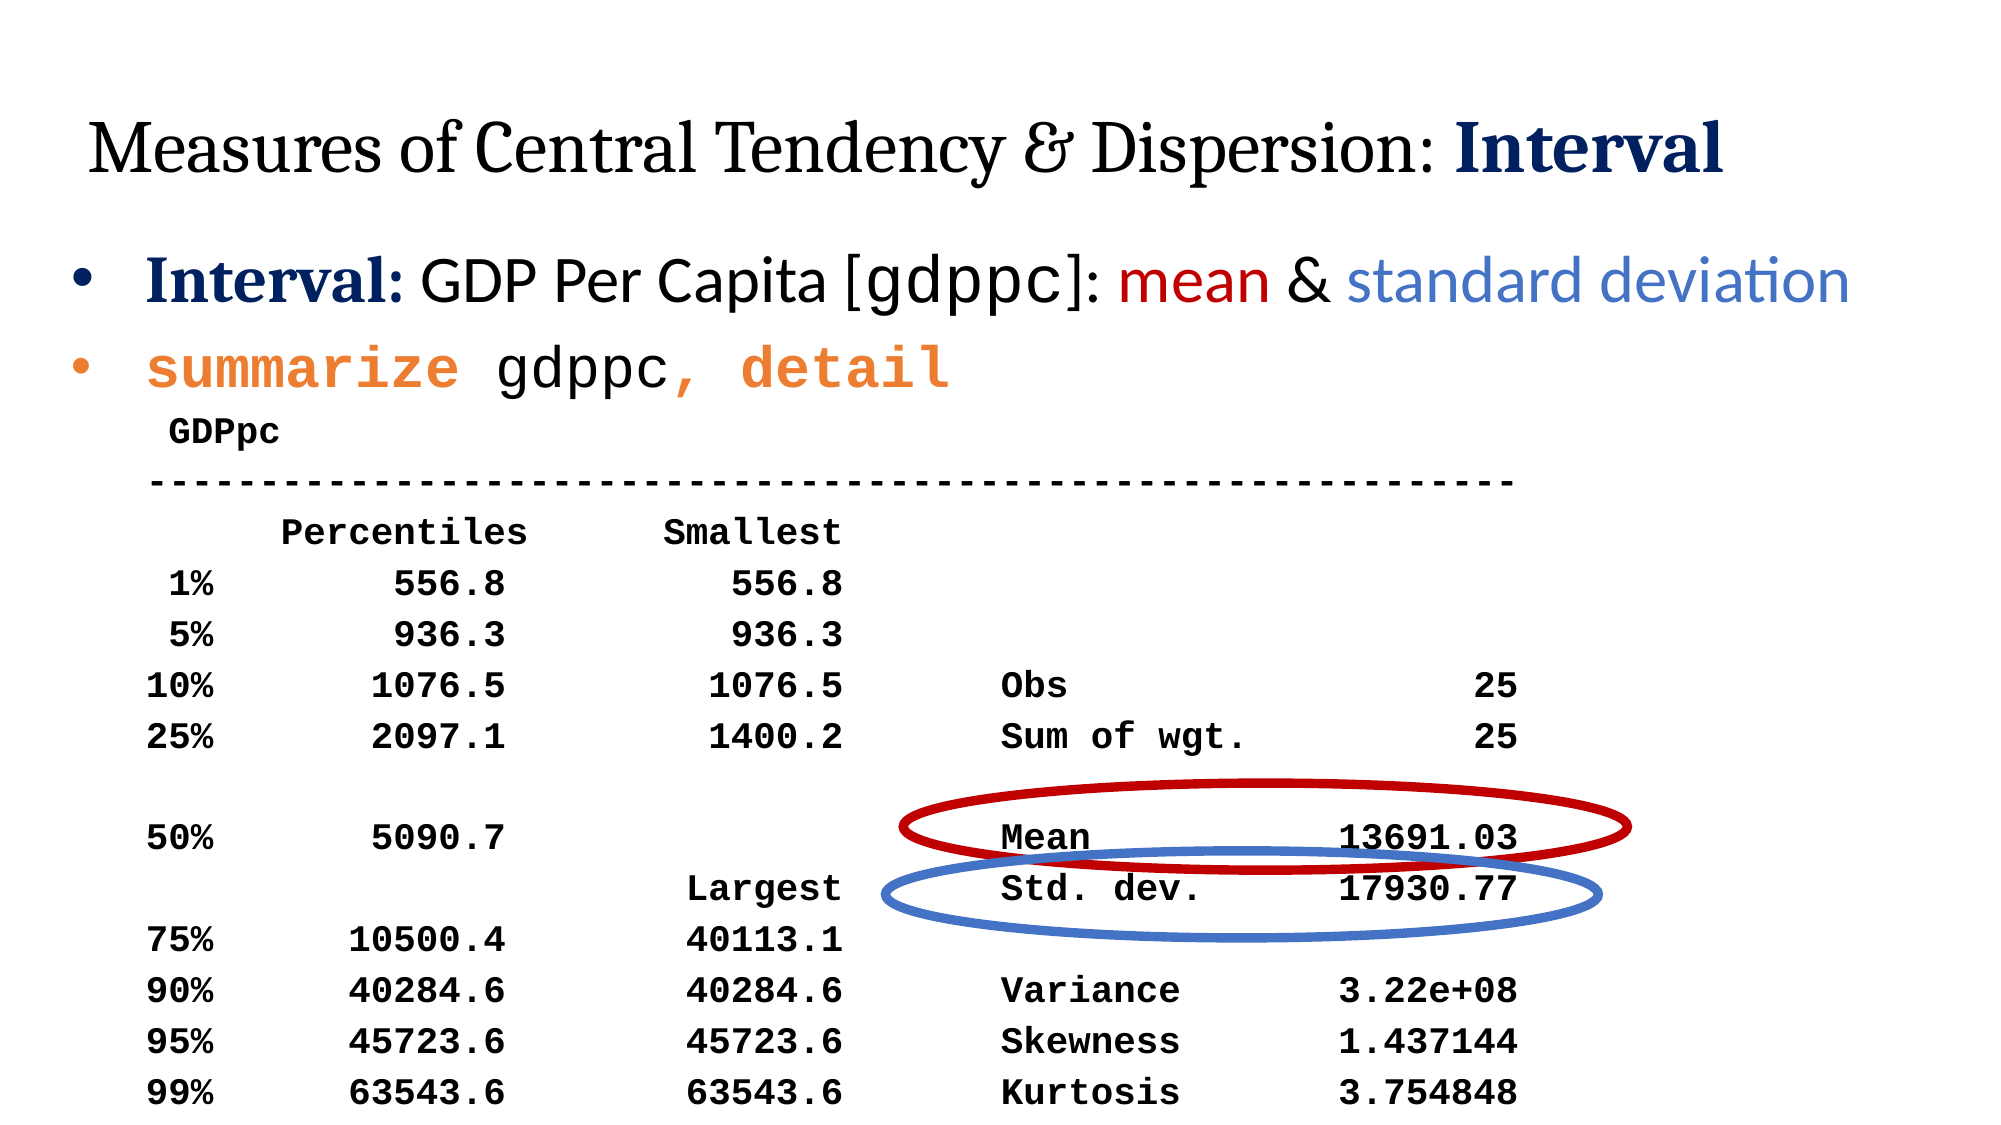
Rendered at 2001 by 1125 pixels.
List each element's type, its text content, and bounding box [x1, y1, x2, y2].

text_box [902, 782, 1629, 862]
title Measures of Central Tendency & Dispersion: Interval [64, 40, 1925, 256]
list Interval: GDP Per Capita [gdppc]: mean & standard deviation summarize gdppc, detail GDPpc ------------------------------------------------------------- Percentiles Smallest 1% 556.8 556.8 5% 936.3 936.3 10% 1076.5 1076.5 Obs 25 25% 2097.1 1400.2 Sum of wgt. 25 50% 5090.7 Mean 13691.03 Largest Std. dev. 17930.77 75% 10500.4 40113.1 90% 40284.6 40284.6 Variance 3.22e+08 95% 45723.6 45723.6 Skewness 1.437144 99% 63543.6 63543.6 Kurtosis 3.754848 [48, 237, 1955, 1106]
text_box [884, 849, 1600, 939]
